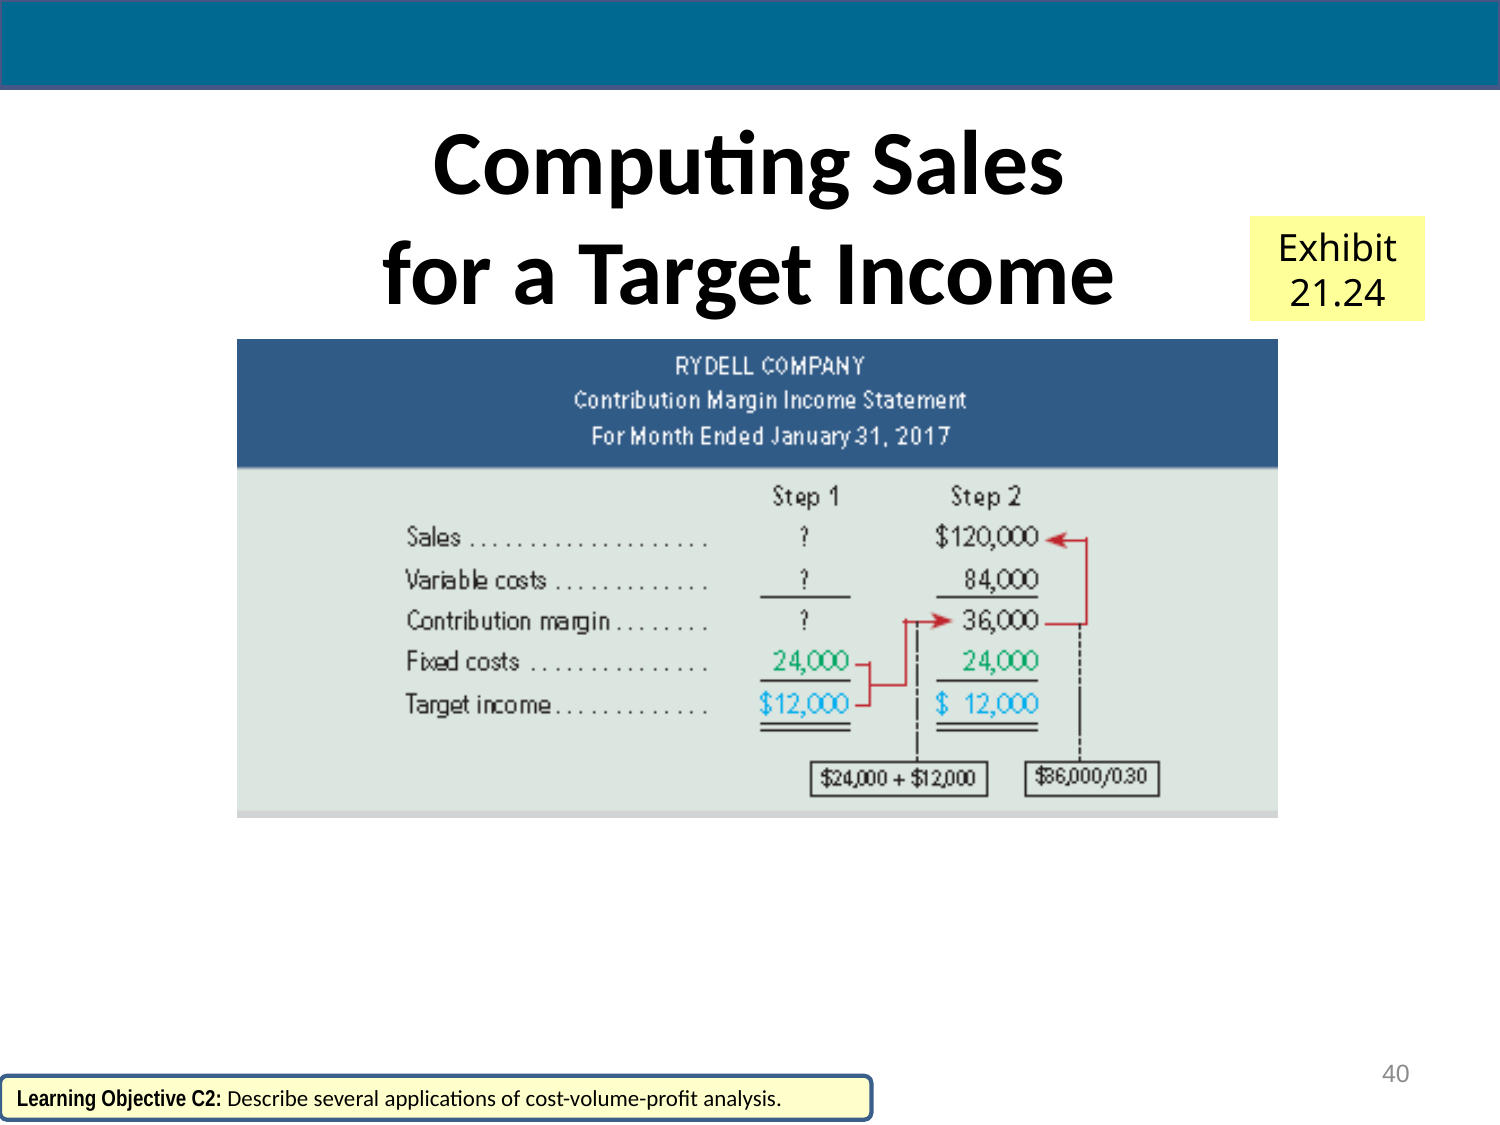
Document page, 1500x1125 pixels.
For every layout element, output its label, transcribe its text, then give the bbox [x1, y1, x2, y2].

text_box Learning Objective C2: Describe several applications of cost-volume-profit analysis. [0, 1075, 872, 1120]
text_box Exhibit 21.24 [1250, 216, 1425, 321]
picture [237, 338, 1278, 818]
title Computing Sales for a Target Income [74, 99, 1426, 326]
slide_number 40 [1074, 1042, 1425, 1103]
text_box [0, 0, 1500, 88]
